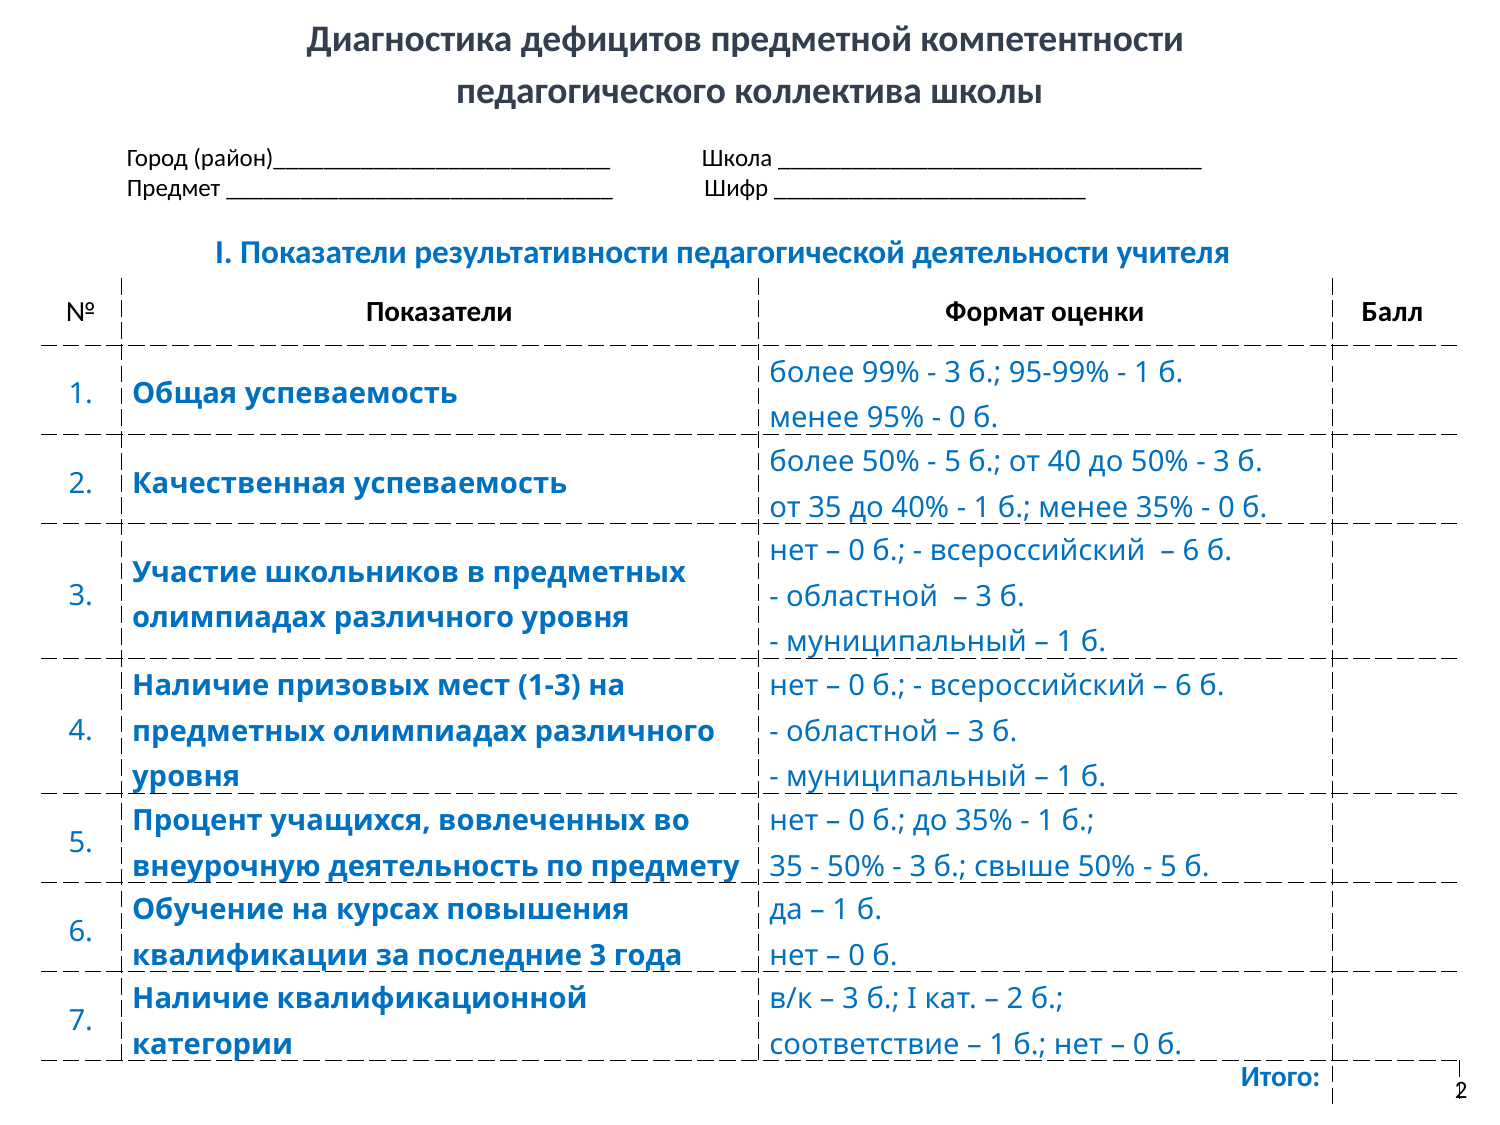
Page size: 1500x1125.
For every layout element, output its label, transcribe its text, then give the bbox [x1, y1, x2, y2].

table_cell Качественная успеваемость [121, 434, 758, 523]
table_cell [1332, 1060, 1459, 1104]
table_cell 1. [41, 345, 121, 434]
table_cell Наличие квалификационной категории [121, 971, 758, 1060]
table_cell [1332, 793, 1459, 882]
table_cell Процент учащихся, вовлеченных во внеурочную деятельность по предмету [121, 793, 758, 882]
text_box Город (район)___________________________ Школа __________________________________ Предмет _______________________________ Шифр _________________________ [112, 134, 1485, 209]
table_cell Обучение на курсах повышения квалификации за последние 3 года [121, 882, 758, 971]
table_header Показатели [121, 278, 758, 345]
table_cell более 99% - 3 б.; 95-99% - 1 б. менее 95% - 0 б. [758, 345, 1332, 434]
table_cell 3. [41, 523, 121, 658]
table_header Балл [1332, 278, 1459, 345]
table_cell [1332, 345, 1459, 434]
table_header Формат оценки [758, 278, 1332, 345]
table_cell да – 1 б. нет – 0 б. [758, 882, 1332, 971]
table_cell 4. [41, 658, 121, 793]
table_cell 7. [41, 971, 121, 1060]
table_cell более 50% - 5 б.; от 40 до 50% - 3 б. от 35 до 40% - 1 б.; менее 35% - 0 б. [758, 434, 1332, 523]
table_cell [1332, 658, 1459, 793]
table_cell в/к – 3 б.; I кат. – 2 б.; соответствие – 1 б.; нет – 0 б. [758, 971, 1332, 1060]
text_box Диагностика дефицитов предметной компетентности педагогического коллектива школы [0, 0, 1500, 119]
text_box 2 [1440, 1066, 1481, 1115]
table_cell [1332, 971, 1459, 1060]
table_cell Наличие призовых мест (1-3) на предметных олимпиадах различного уровня [121, 658, 758, 793]
table_cell 2. [41, 434, 121, 523]
table_cell [1332, 882, 1459, 971]
table_cell Общая успеваемость [121, 345, 758, 434]
table_header № [41, 278, 121, 345]
table_cell нет – 0 б.; - всероссийский – 6 б. - областной – 3 б. - муниципальный – 1 б. [758, 658, 1332, 793]
table_cell [1332, 523, 1459, 658]
table_cell Участие школьников в предметных олимпиадах различного уровня [121, 523, 758, 658]
table_cell нет – 0 б.; до 35% - 1 б.; 35 - 50% - 3 б.; свыше 50% - 5 б. [758, 793, 1332, 882]
text_box I. Показатели результативности педагогической деятельности учителя [166, 222, 1280, 278]
table_cell [1332, 434, 1459, 523]
table_cell Итого: [41, 1060, 1332, 1104]
table_cell 6. [41, 882, 121, 971]
table_cell нет – 0 б.; - всероссийский – 6 б. - областной – 3 б. - муниципальный – 1 б. [758, 523, 1332, 658]
table_cell 5. [41, 793, 121, 882]
